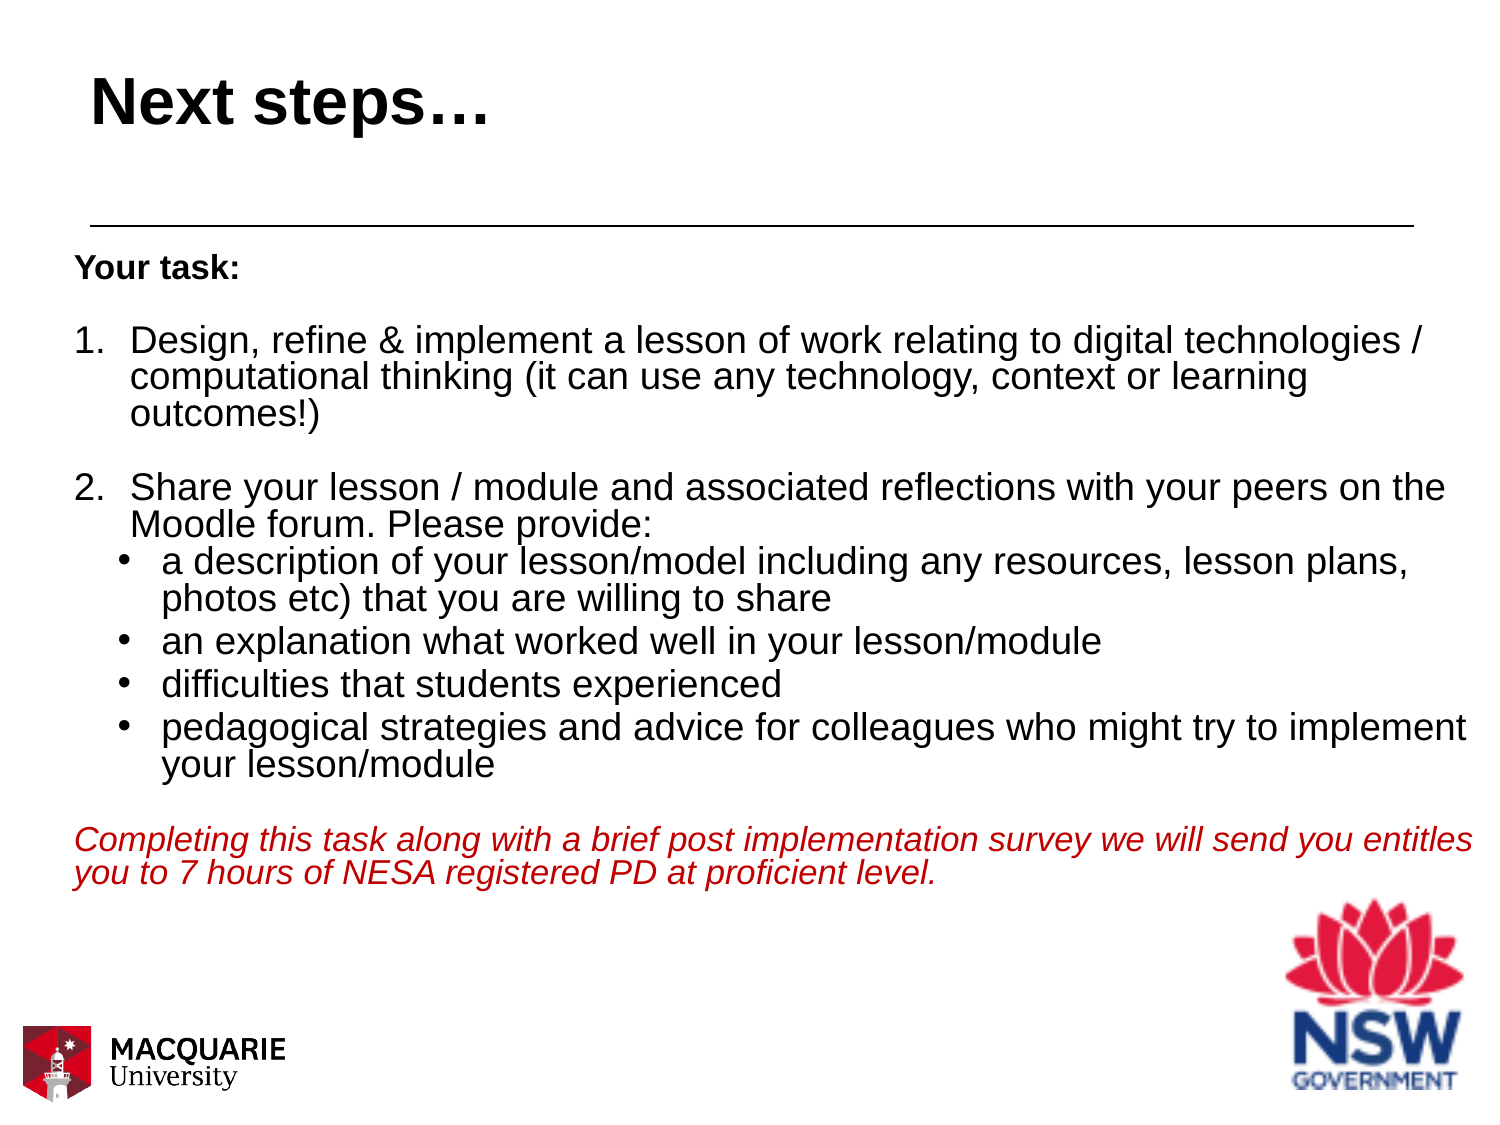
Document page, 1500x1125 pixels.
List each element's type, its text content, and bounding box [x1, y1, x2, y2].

list Your task: Design, refine & implement a lesson of work relating to digital technologies / computational thinking (it can use any technology, context or learning outcomes!) Share your lesson / module and associated reflections with your peers on the Moodle forum. Please provide: a description of your lesson/model including any resources, lesson plans, photos etc) that you are willing to share an explanation what worked well in your lesson/module difficulties that students experienced pedagogical strategies and advice for colleagues who might try to implement your lesson/module Completing this task along with a brief post implementation survey we will send you entitles you to 7 hours of NESA registered PD at proficient level. [58, 245, 1500, 977]
picture [23, 1026, 285, 1105]
picture [1284, 896, 1467, 1090]
title Next steps… [75, 45, 1425, 151]
